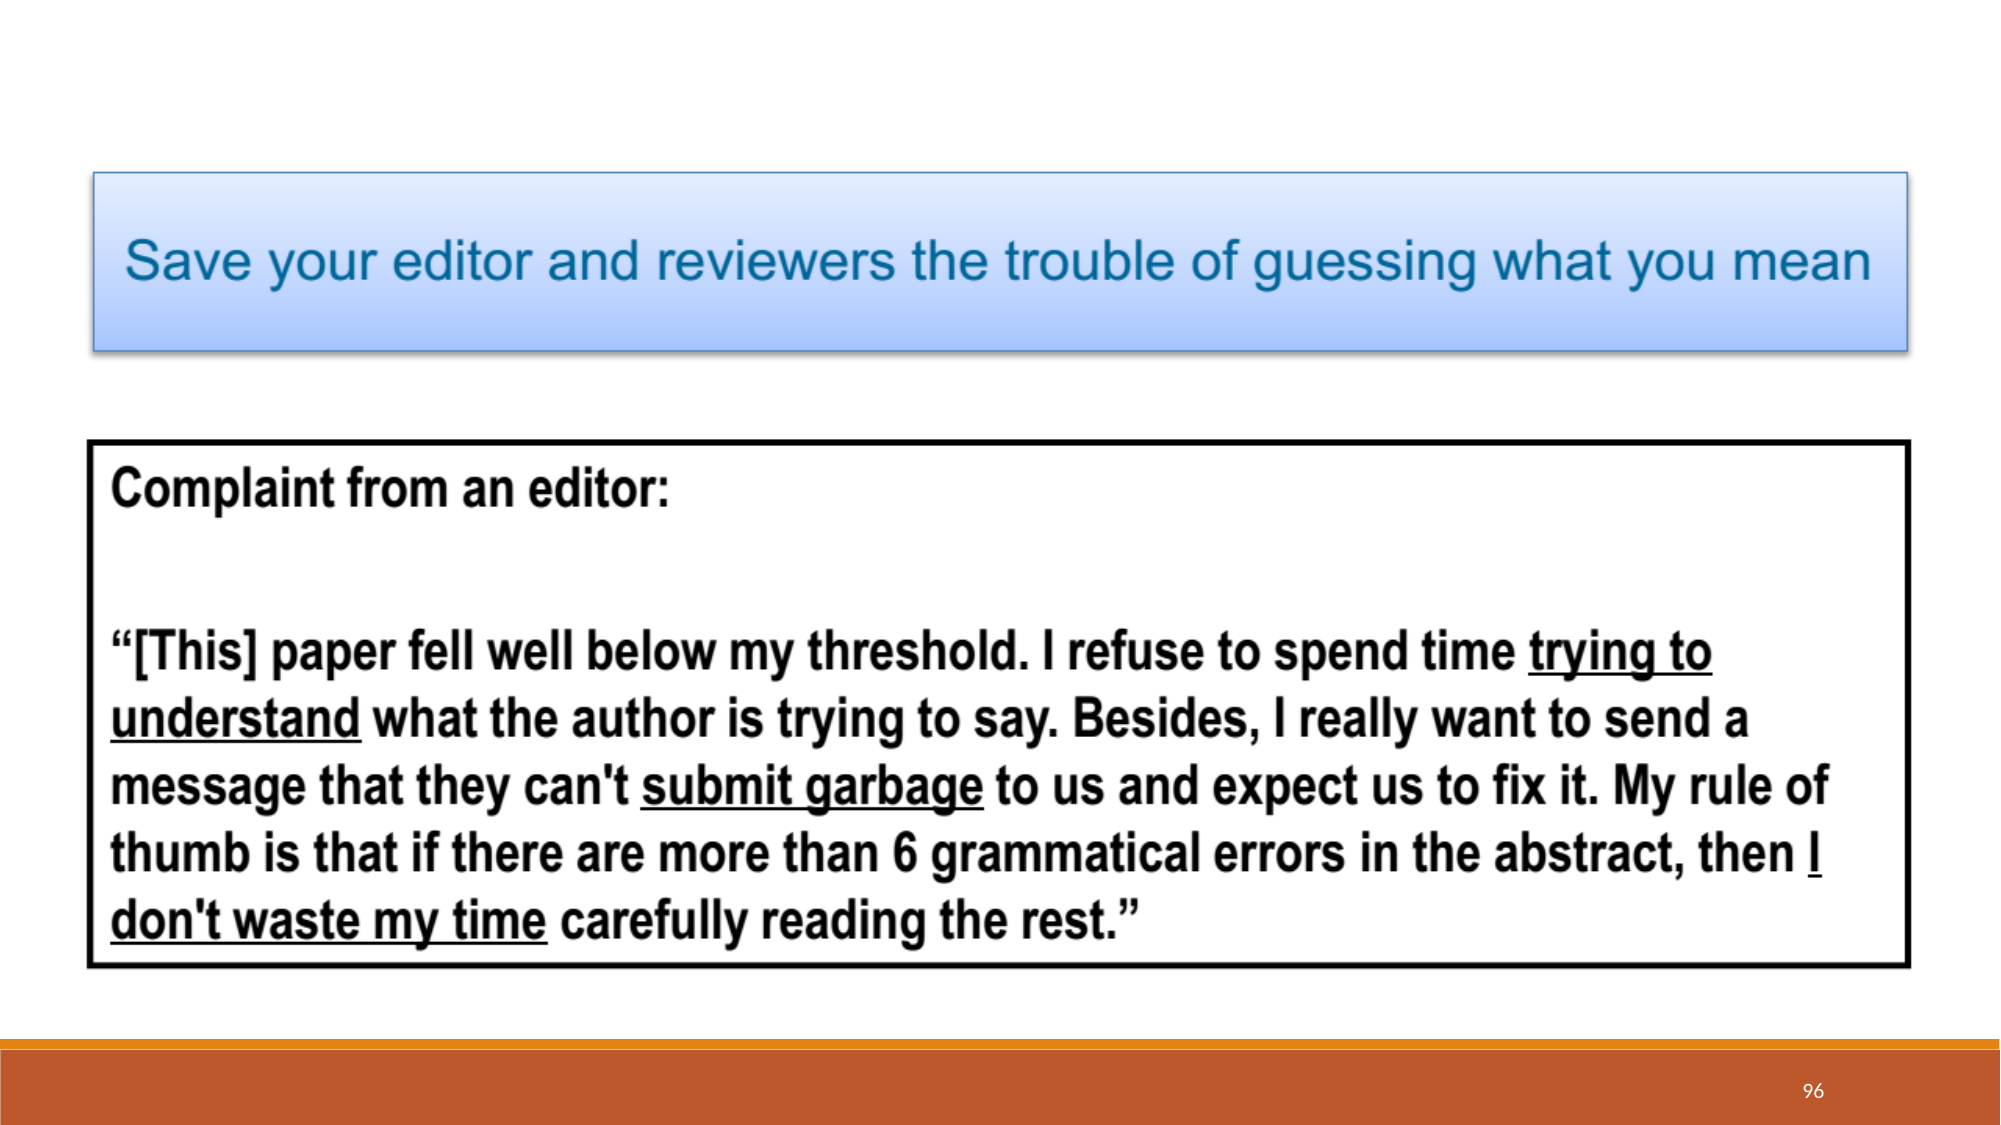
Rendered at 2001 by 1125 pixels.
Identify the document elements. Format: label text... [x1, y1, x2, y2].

picture [61, 147, 1938, 978]
slide_number 96 [1624, 1059, 1840, 1120]
